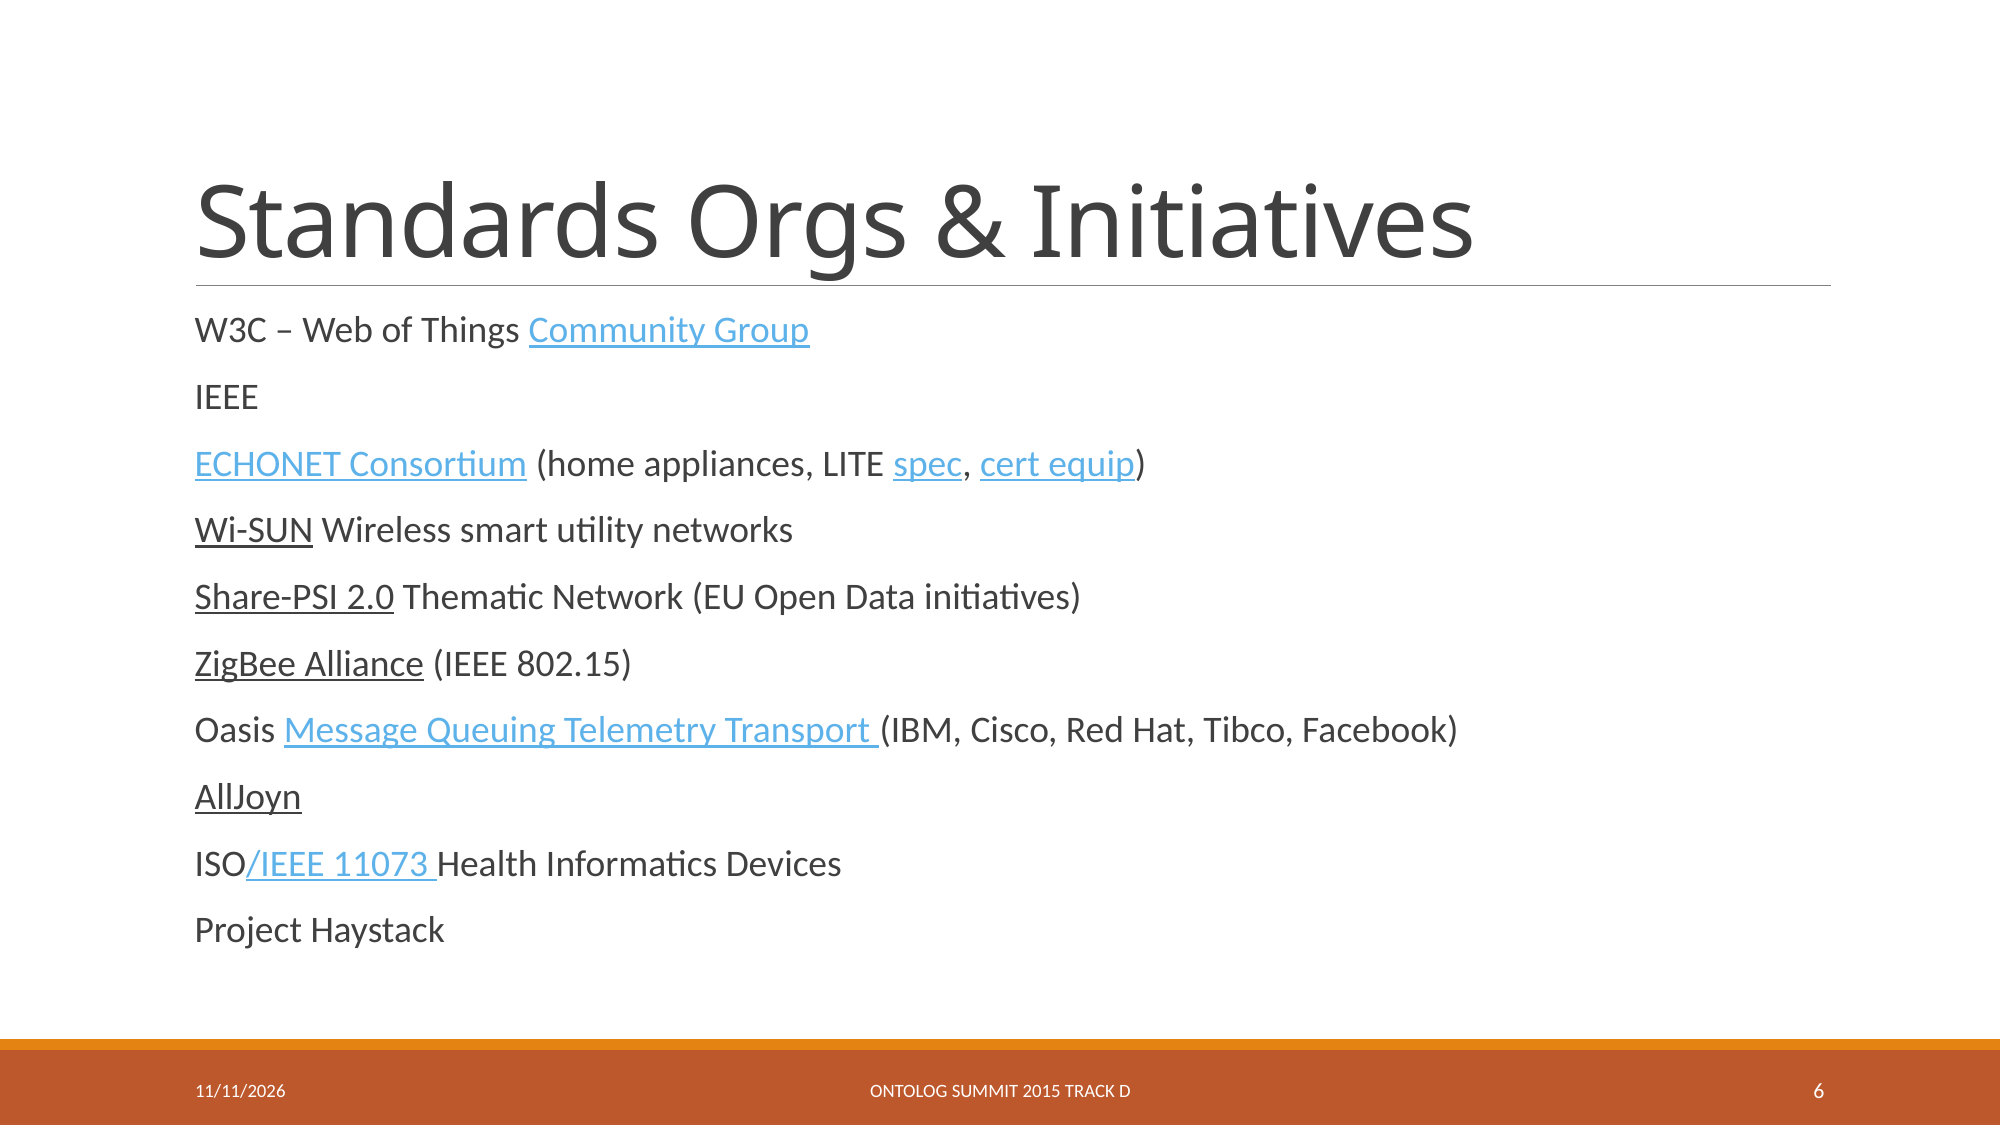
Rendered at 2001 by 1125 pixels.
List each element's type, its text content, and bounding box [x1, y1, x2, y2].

title Standards Orgs & Initiatives [180, 47, 1830, 285]
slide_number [180, 1059, 586, 1120]
list W3C – Web of Things Community Group IEEE ECHONET Consortium (home appliances, LITE spec, cert equip) Wi-SUN Wireless smart utility networks Share-PSI 2.0 Thematic Network (EU Open Data initiatives) ZigBee Alliance (IEEE 802.15) Oasis Message Queuing Telemetry Transport (IBM, Cisco, Red Hat, Tibco, Facebook) AllJoyn ISO/IEEE 11073 Health Informatics Devices Project Haystack [180, 302, 1830, 963]
slide_number 6 [1624, 1059, 1840, 1120]
footer Ontolog Summit 2015 Track D [604, 1059, 1396, 1120]
